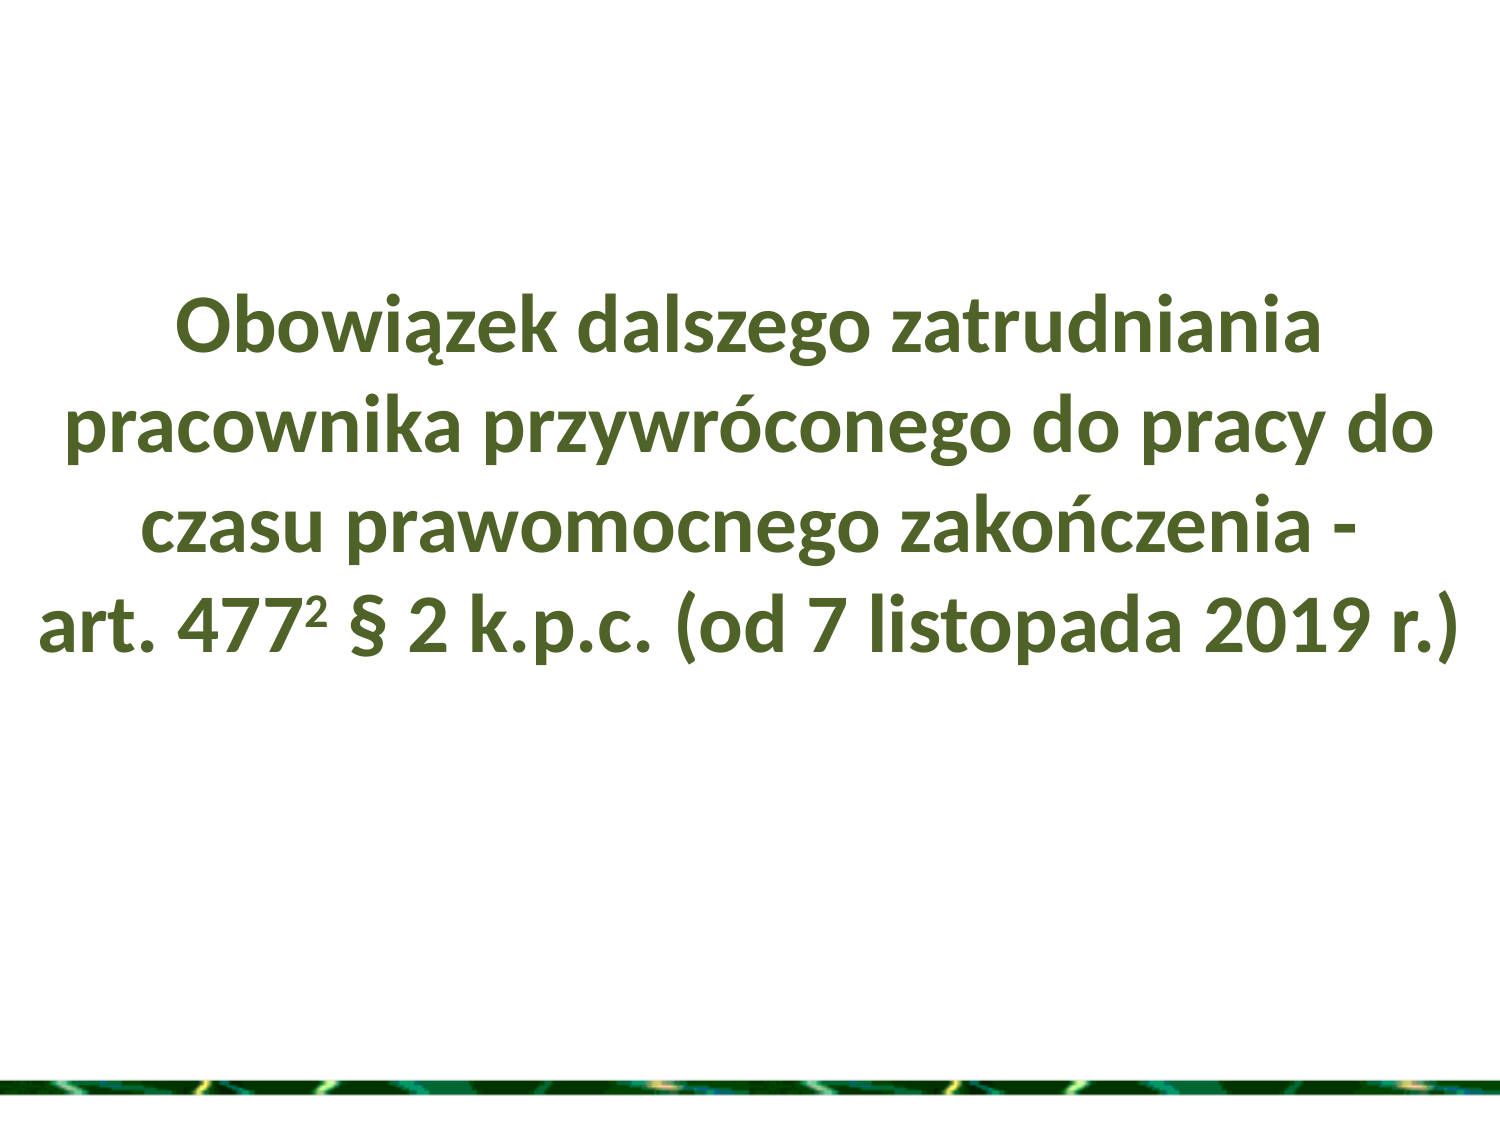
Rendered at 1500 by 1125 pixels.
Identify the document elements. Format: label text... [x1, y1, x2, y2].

title Obowiązek dalszego zatrudniania pracownika przywróconego do pracy do czasu prawomocnego zakończenia - art. 4772 § 2 k.p.c. (od 7 listopada 2019 r.) [0, 184, 1500, 675]
picture [0, 1075, 1500, 1102]
